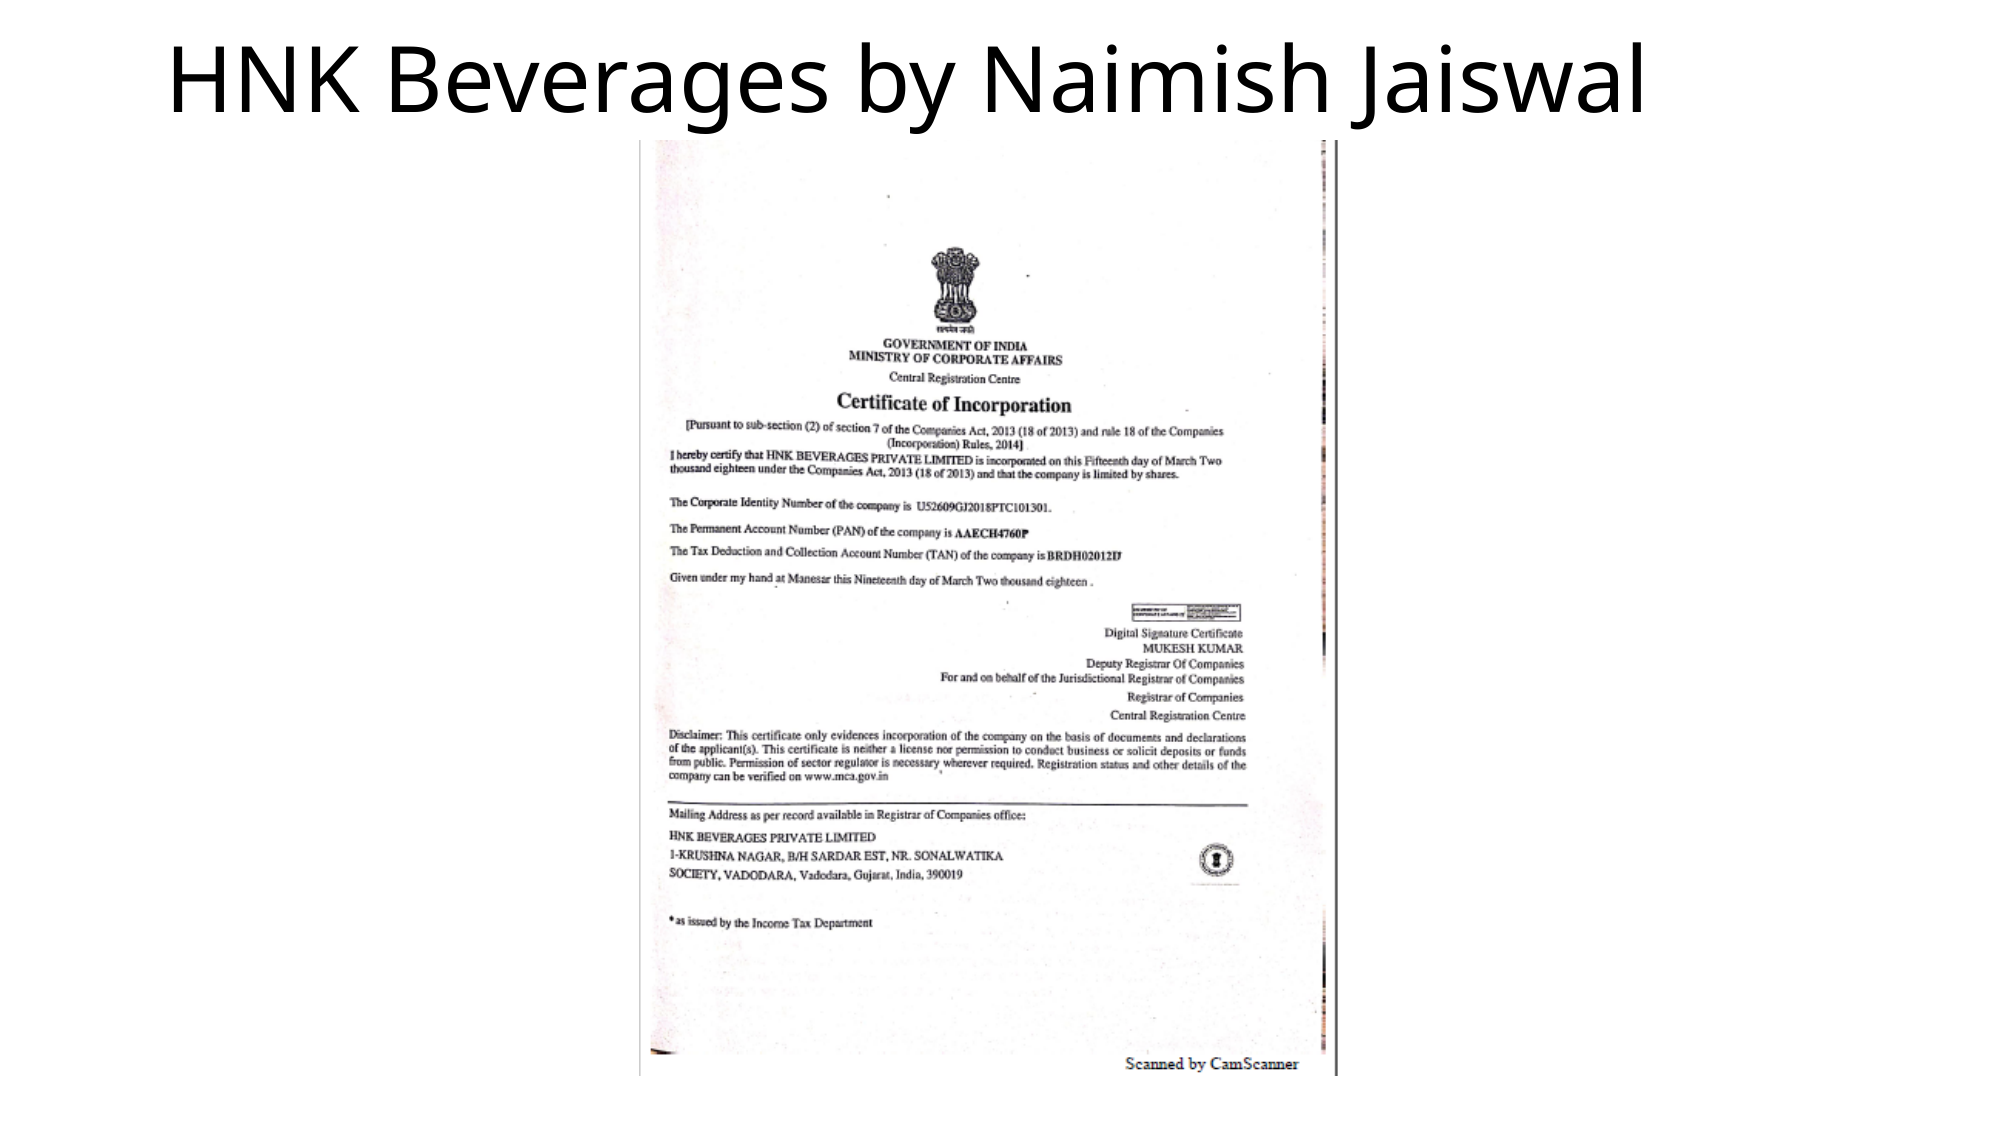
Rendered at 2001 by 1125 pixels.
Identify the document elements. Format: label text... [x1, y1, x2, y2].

title HNK Beverages by Naimish Jaiswal [150, 24, 1876, 141]
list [639, 140, 1338, 1076]
